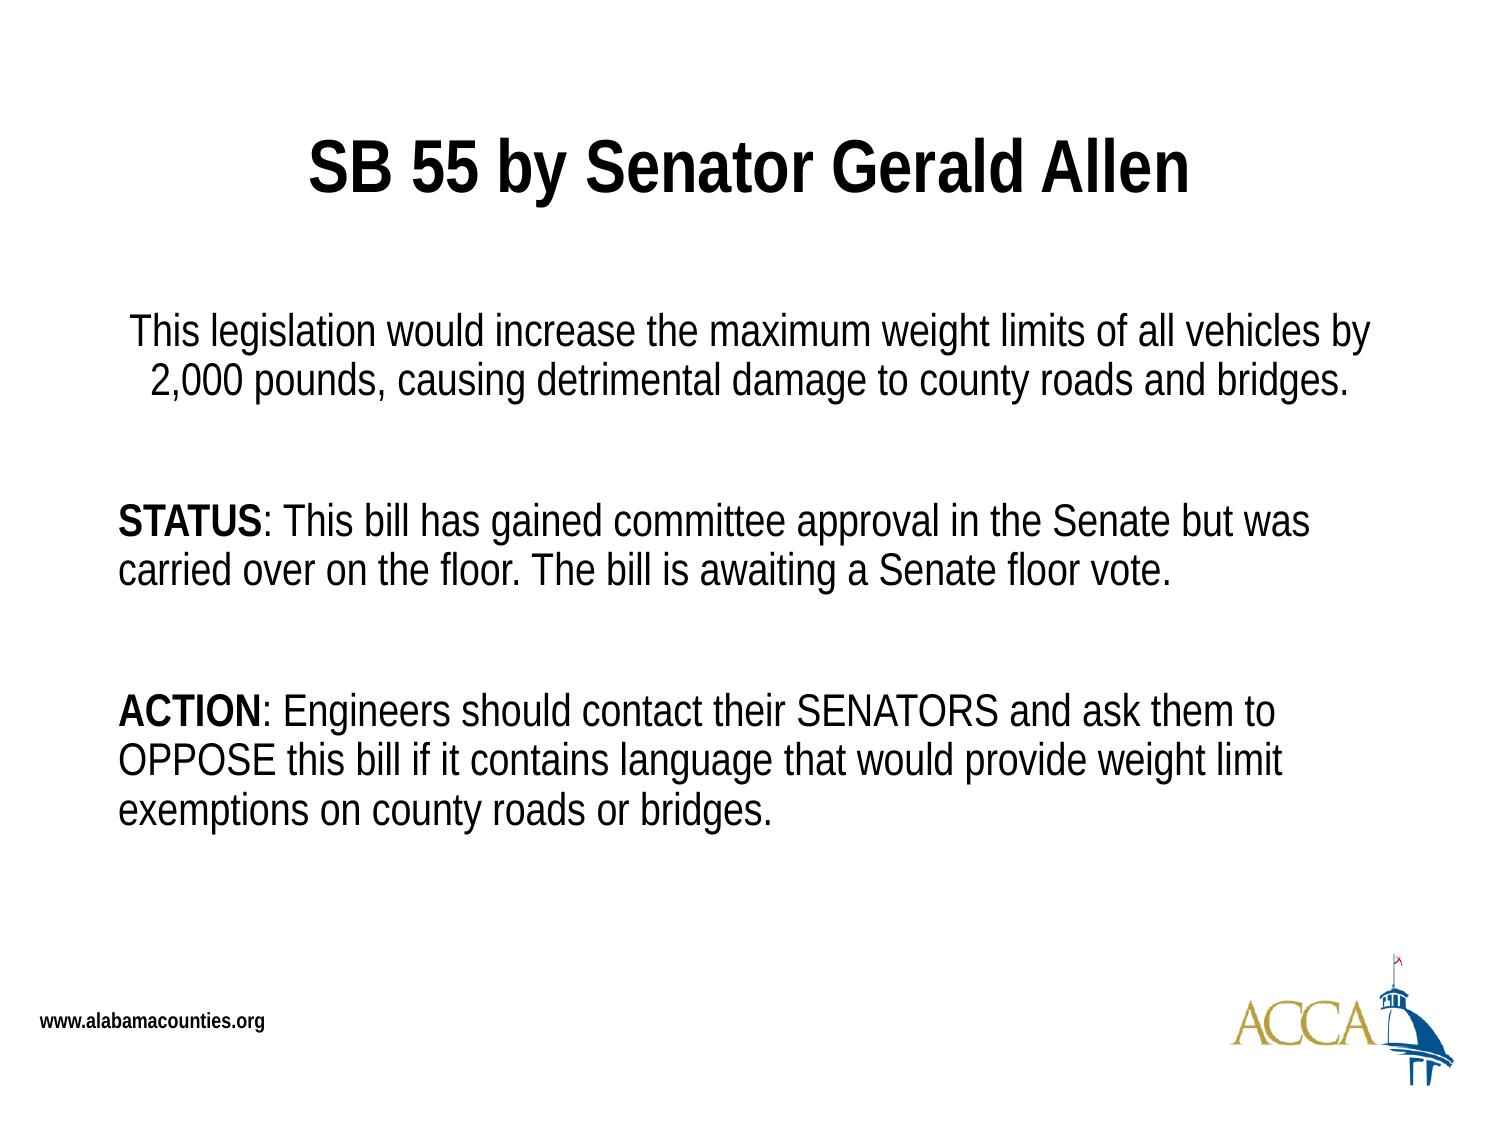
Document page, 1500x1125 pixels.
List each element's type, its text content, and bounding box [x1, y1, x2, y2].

title SB 55 by Senator Gerald Allen [103, 59, 1397, 278]
picture [1227, 953, 1456, 1086]
list This legislation would increase the maximum weight limits of all vehicles by 2,000 pounds, causing detrimental damage to county roads and bridges. STATUS: This bill has gained committee approval in the Senate but was carried over on the floor. The bill is awaiting a Senate floor vote. ACTION: Engineers should contact their SENATORS and ask them to OPPOSE this bill if it contains language that would provide weight limit exemptions on county roads or bridges. [103, 299, 1397, 1014]
footer www.alabamacounties.org [0, 685, 507, 1125]
